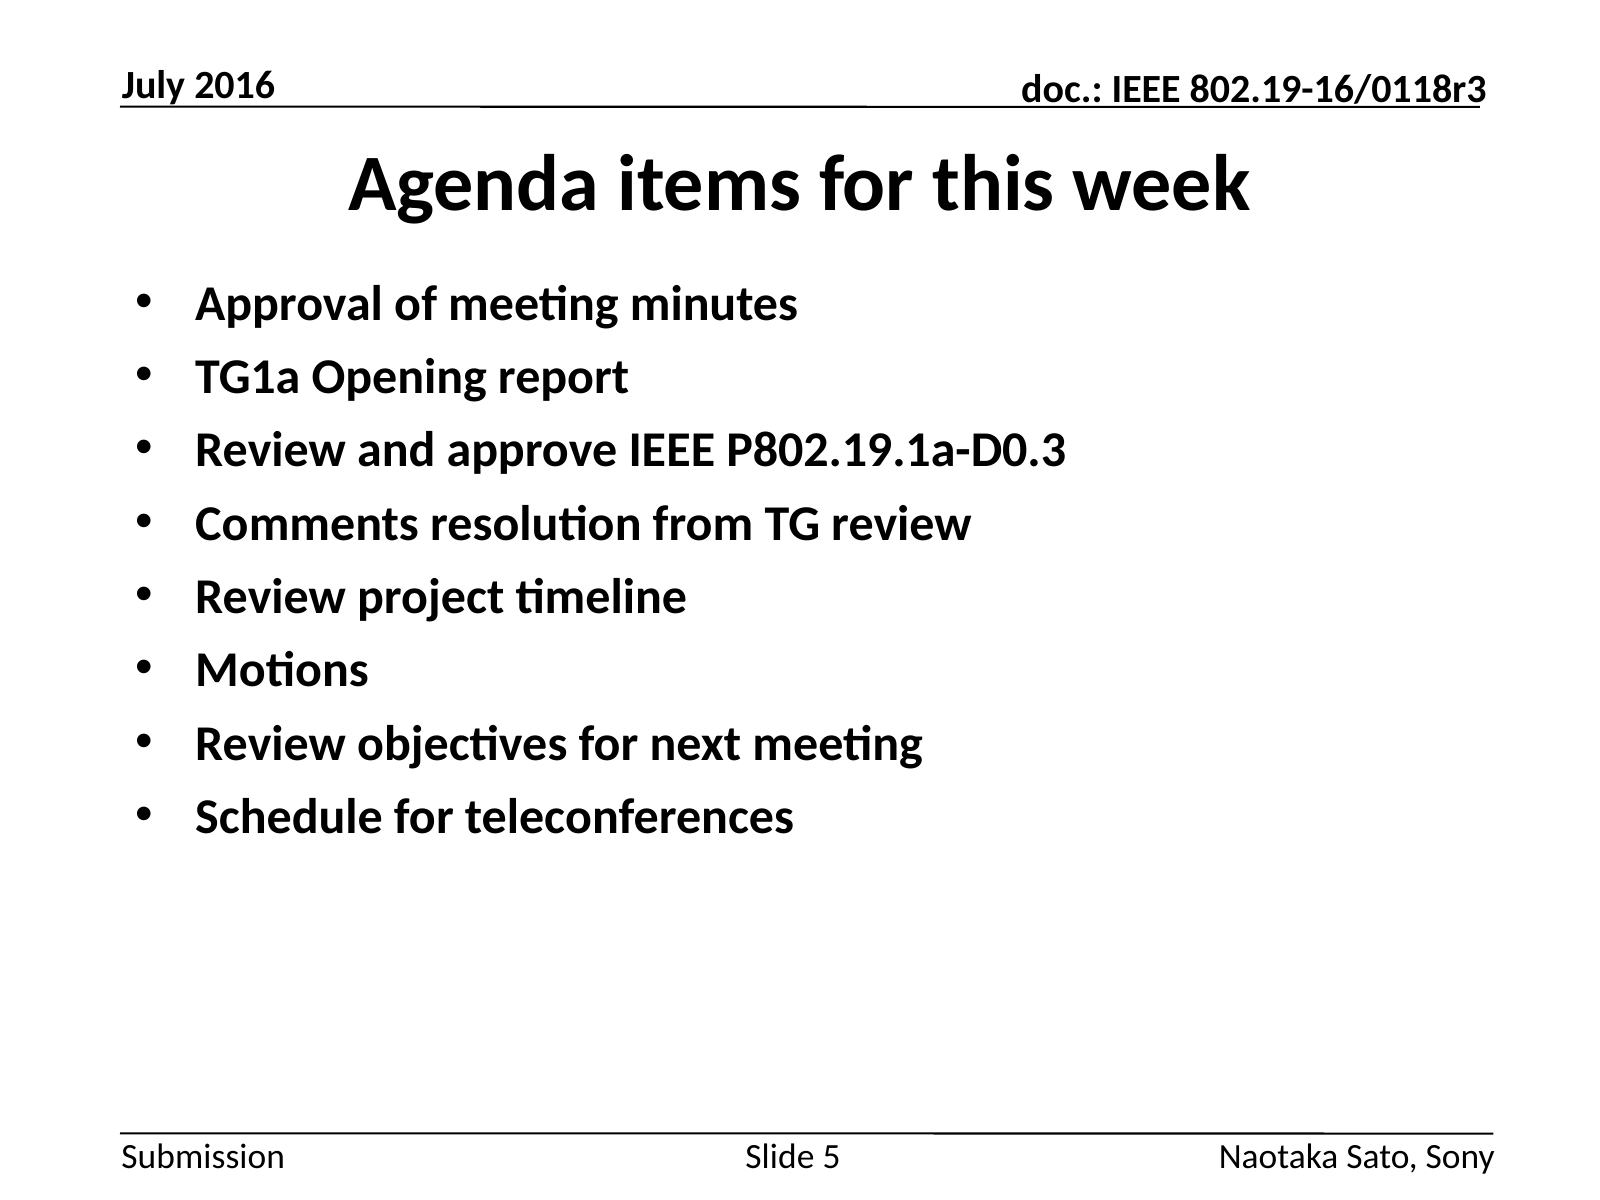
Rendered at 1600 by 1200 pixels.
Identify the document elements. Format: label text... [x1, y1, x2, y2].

title Agenda items for this week [119, 119, 1480, 238]
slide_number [121, 58, 451, 107]
slide_number Slide 5 [733, 1132, 854, 1197]
list Approval of meeting minutes TG1a Opening report Review and approve IEEE P802.19.1a-D0.3 Comments resolution from TG review Review project timeline Motions Review objectives for next meeting Schedule for teleconferences [119, 262, 1480, 1126]
footer Naotaka Sato, Sony [937, 1132, 1495, 1174]
